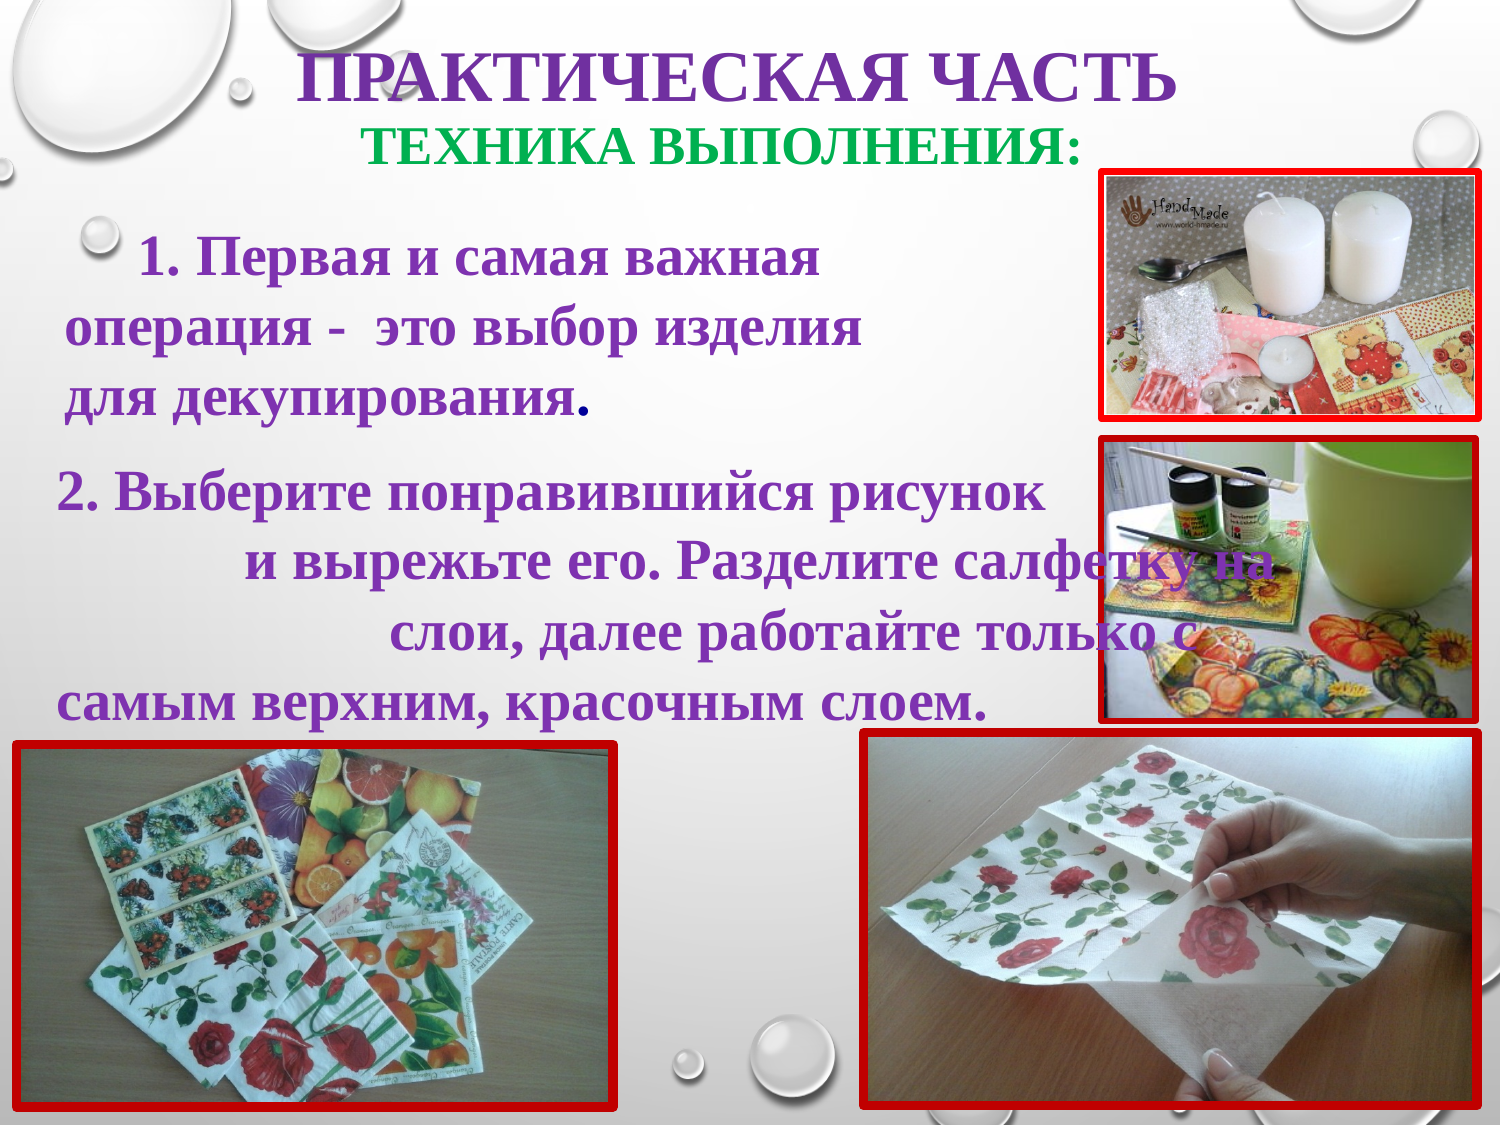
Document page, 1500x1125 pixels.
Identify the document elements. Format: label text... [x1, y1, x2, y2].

text_box 1. Первая и самая важная операция - это выбор изделия для декупирования. [49, 209, 983, 435]
text_box 2. Выберите понравившийся рисунок и вырежьте его. Разделите салфетку на слои, далее работайте только с самым верхним, красочным слоем. [41, 444, 1311, 739]
title Практическая часть ТЕХНИКА выполнения: [91, 30, 1367, 185]
picture [0, 0, 1500, 1125]
